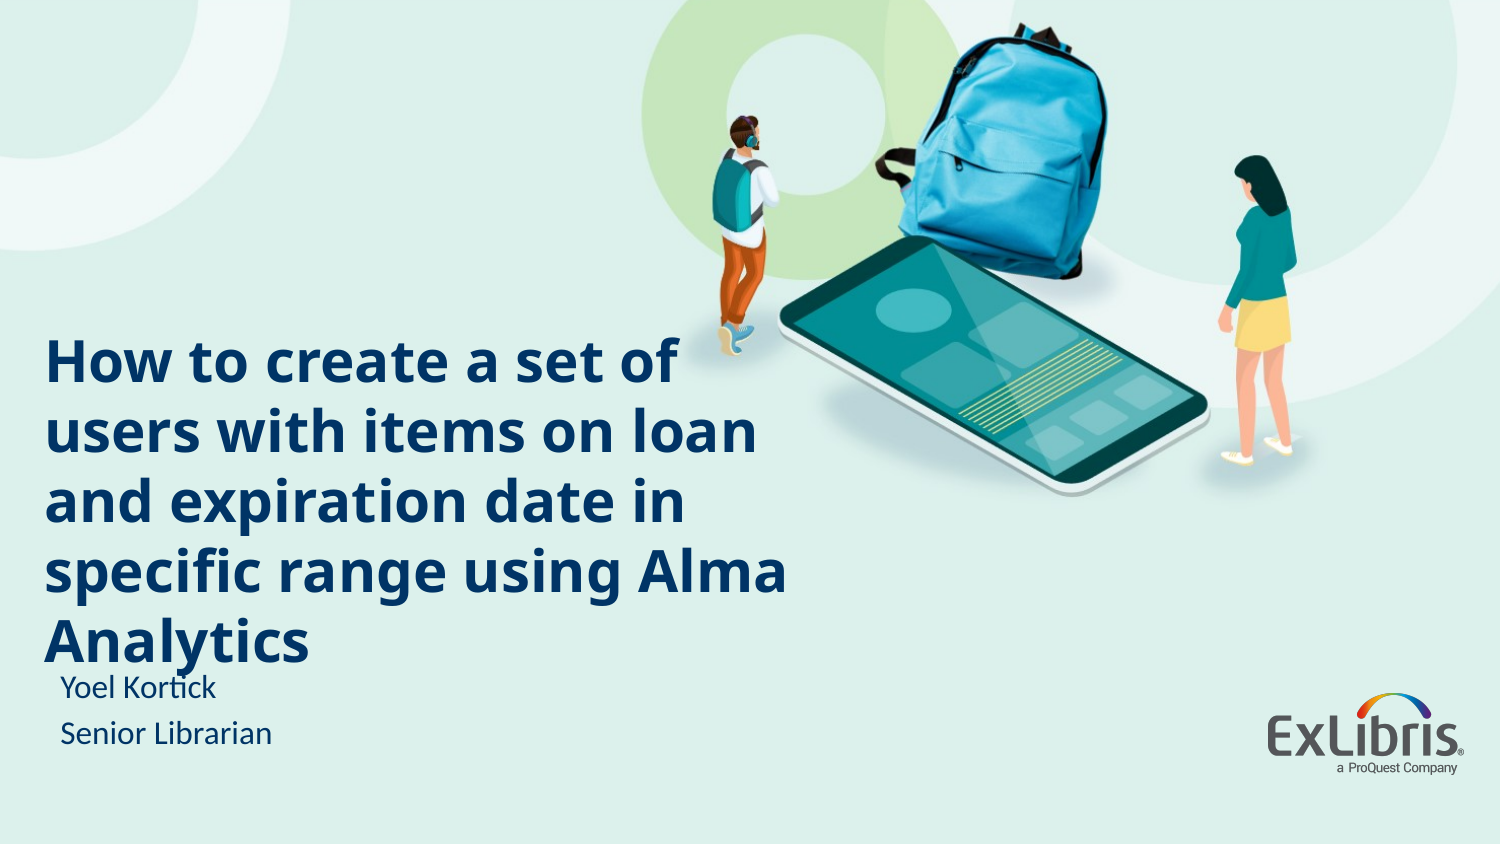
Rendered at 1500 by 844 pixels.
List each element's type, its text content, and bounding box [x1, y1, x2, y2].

picture [0, 0, 1500, 844]
list Yoel Kortick Senior Librarian [45, 658, 861, 800]
title How to create a set of users with items on loan and expiration date in specific range using Alma Analytics [29, 351, 857, 647]
